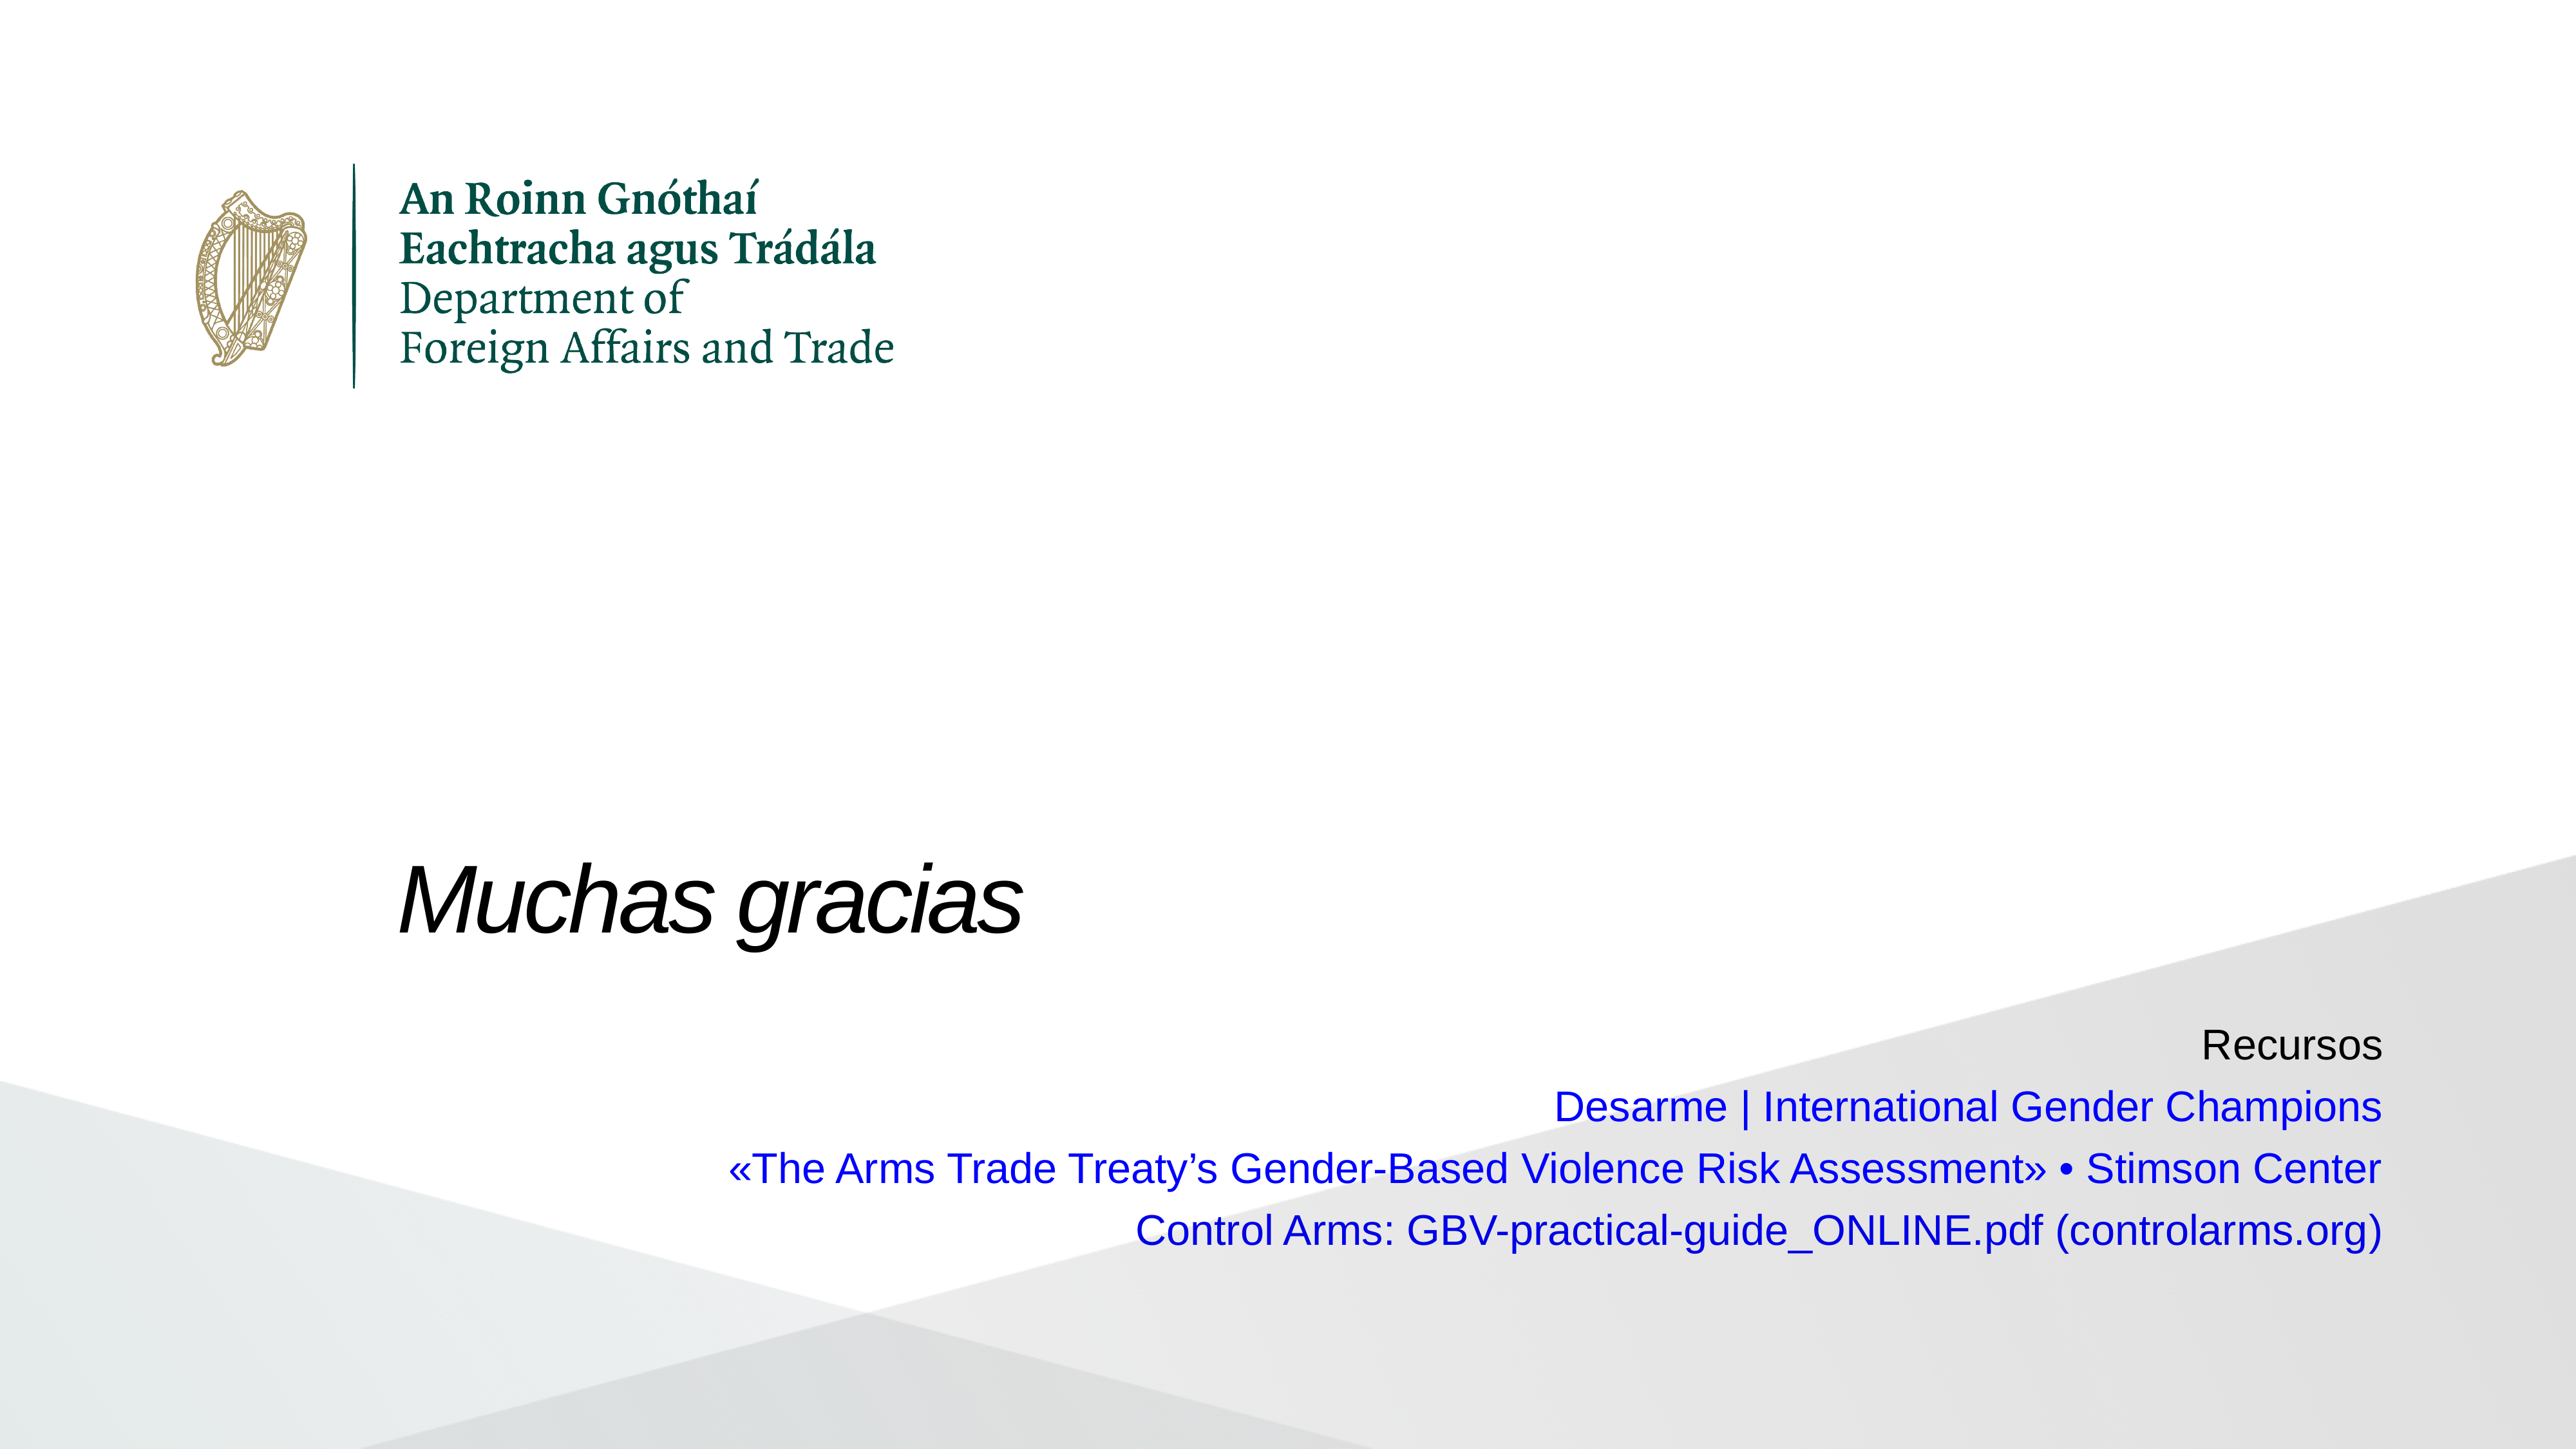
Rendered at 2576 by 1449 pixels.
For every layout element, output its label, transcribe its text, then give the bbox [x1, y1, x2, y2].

picture [0, 855, 2576, 1449]
picture [122, 112, 1027, 440]
list Recursos Desarme | International Gender Champions «The Arms Trade Treaty’s Gender-Based Violence Risk Assessment» • Stimson Center Control Arms: GBV-practical-guide_ONLINE.pdf (controlarms.org) [391, 1001, 2389, 1320]
title Muchas gracias [391, 402, 2389, 957]
